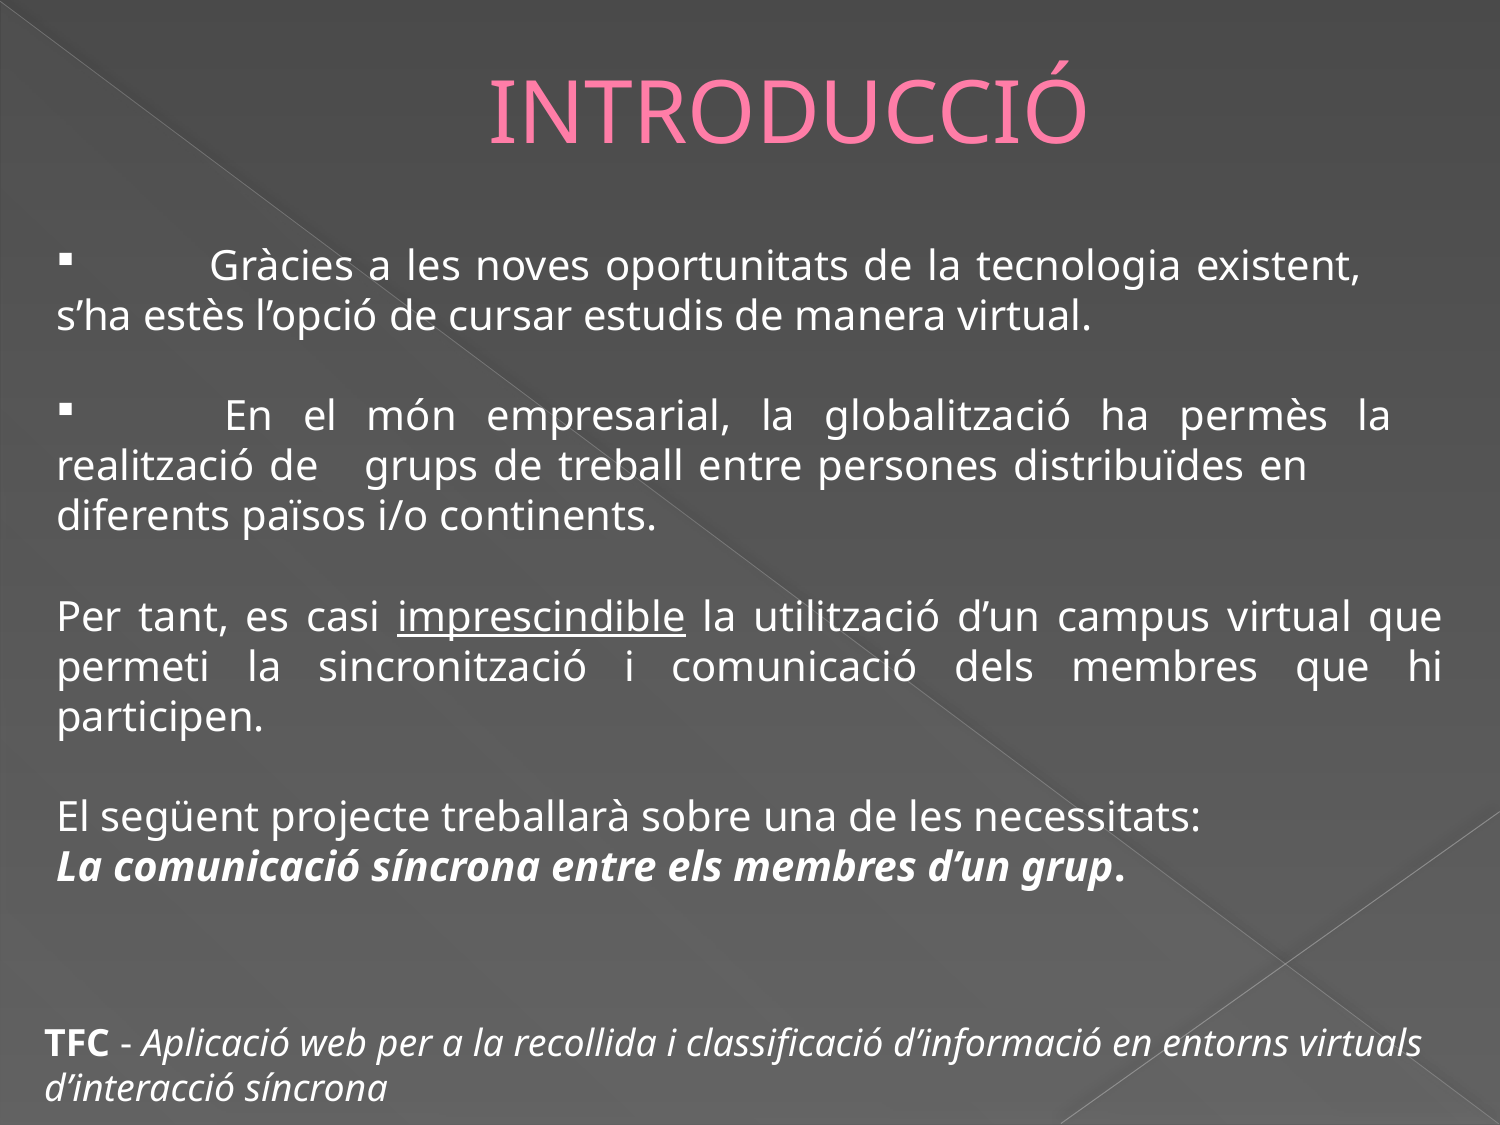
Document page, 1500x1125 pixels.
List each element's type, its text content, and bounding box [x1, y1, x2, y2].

text_box TFC - Aplicació web per a la recollida i classificació d’informació en entorns virtuals d’interacció síncrona [29, 1011, 1471, 1125]
text_box Gràcies a les noves oportunitats de la tecnologia existent, s’ha estès l’opció de cursar estudis de manera virtual. En el món empresarial, la globalització ha permès la realització de grups de treball entre persones distribuïdes en diferents països i/o continents. Per tant, es casi imprescindible la utilització d’un campus virtual que permeti la sincronització i comunicació dels membres que hi participen. El següent projecte treballarà sobre una de les necessitats: La comunicació síncrona entre els membres d’un grup. [41, 231, 1459, 897]
title INTRODUCCIÓ [75, 43, 1425, 173]
